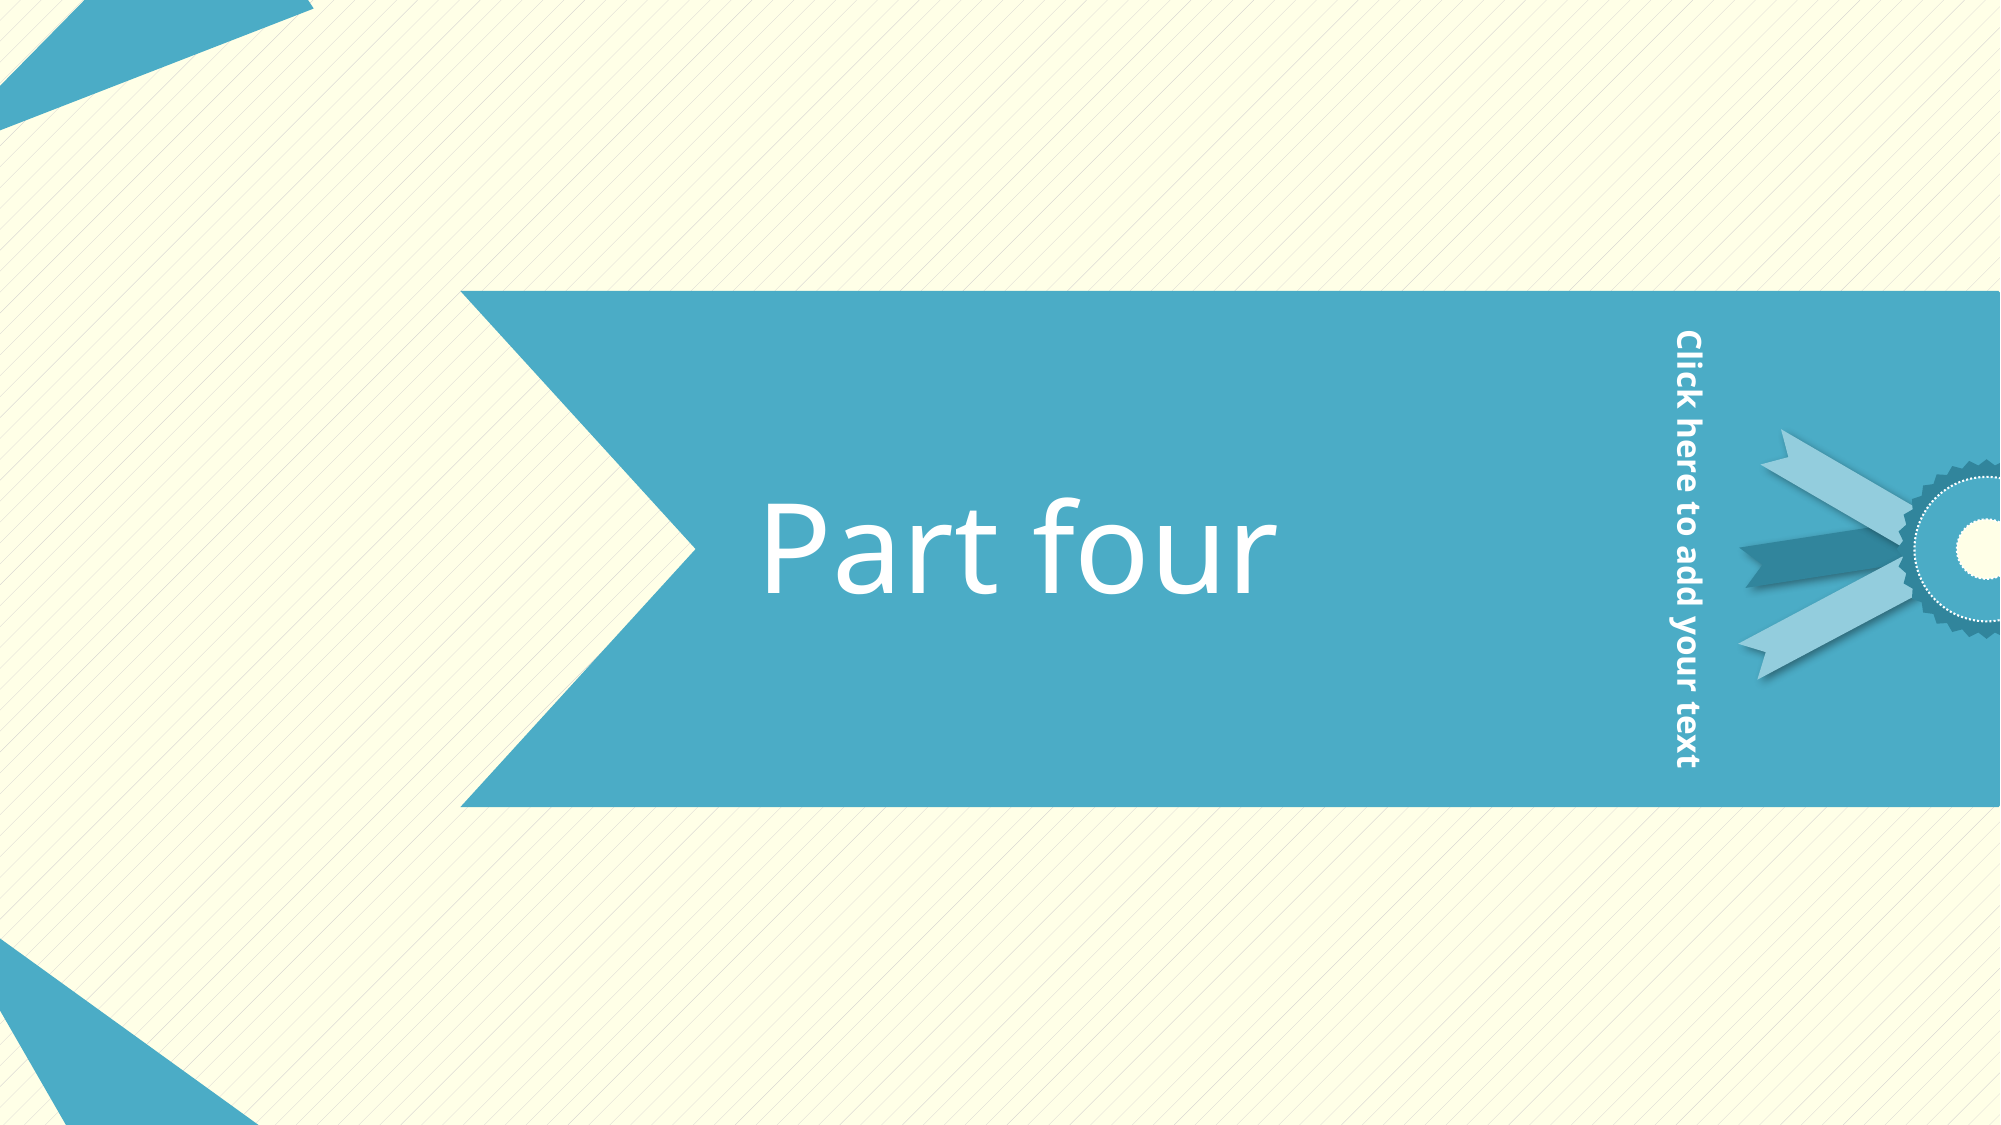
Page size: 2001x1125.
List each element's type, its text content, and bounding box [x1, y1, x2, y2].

text_box Part four [742, 461, 1495, 627]
text_box [1718, 289, 2000, 809]
text_box [457, 289, 1663, 809]
text_box [0, 0, 316, 132]
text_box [1733, 459, 2000, 639]
text_box [0, 937, 261, 1125]
text_box Click here to add your text [1663, 260, 1718, 838]
